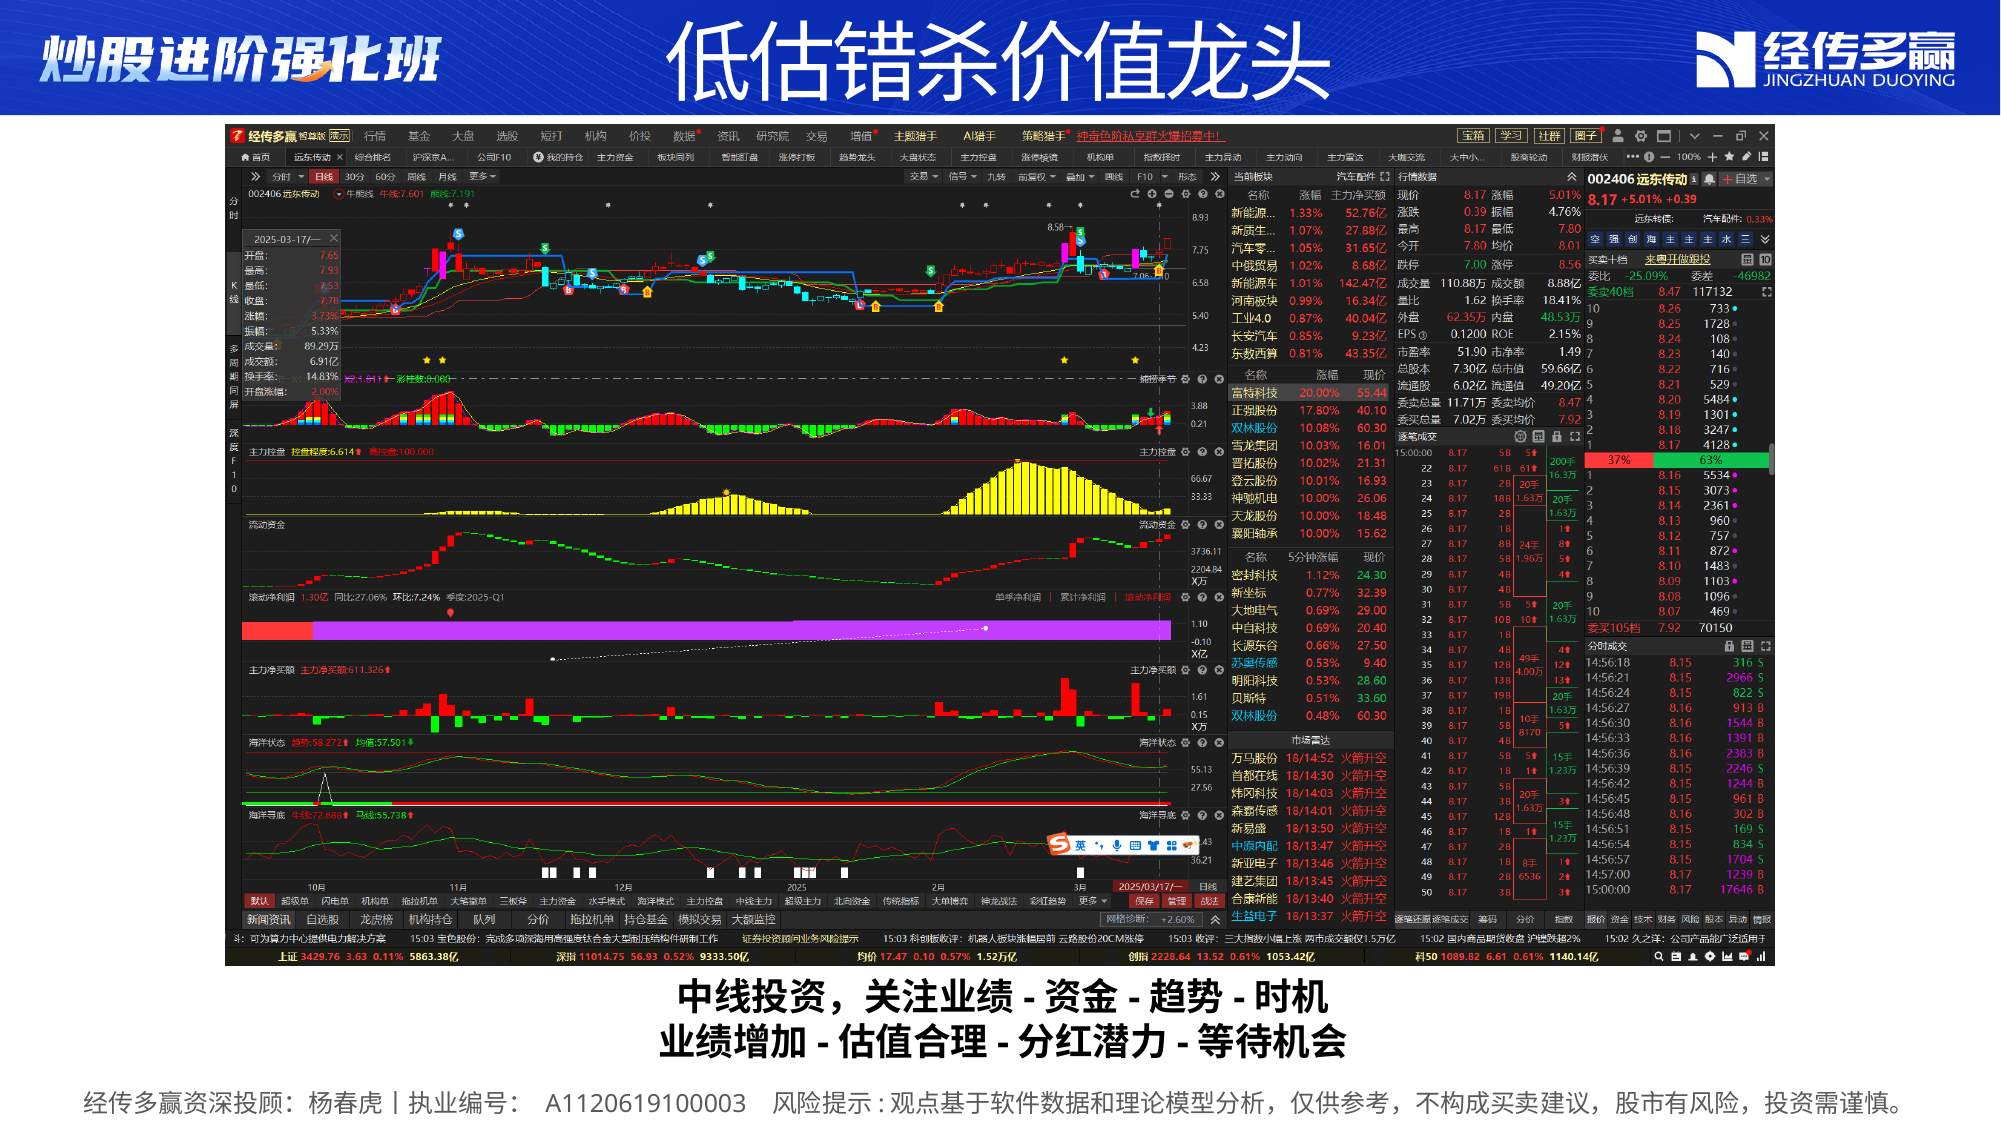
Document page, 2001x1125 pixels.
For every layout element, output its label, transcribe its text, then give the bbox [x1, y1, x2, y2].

text_box 中线投资，关注业绩-资金-趋势-时机 业绩增加-估值合理-分红潜力-等待机会 [121, 965, 1885, 1071]
text_box 低估错杀价值龙头 [0, 0, 2000, 120]
picture [0, 0, 2001, 1125]
